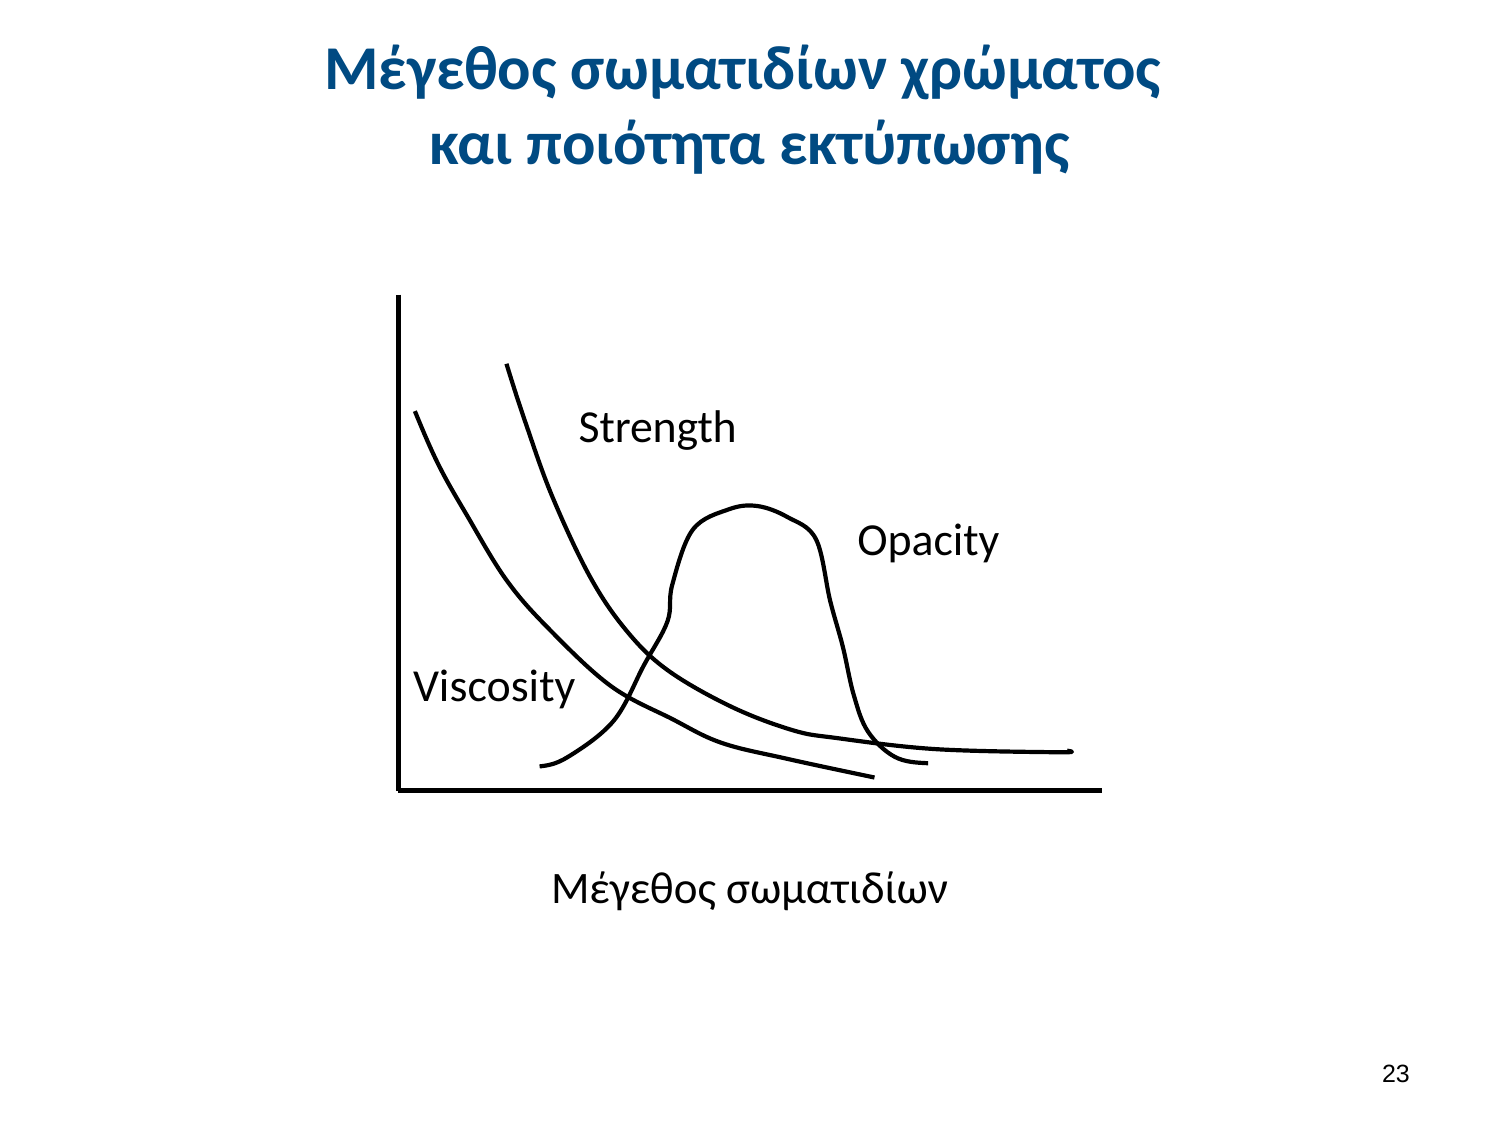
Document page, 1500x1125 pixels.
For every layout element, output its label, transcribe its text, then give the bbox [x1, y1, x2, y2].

slide_number 22 [1074, 1042, 1425, 1103]
title Μέγεθος σωματιδίων χρώματος και ποιότητα εκτύπωσης [0, 19, 1500, 185]
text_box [398, 294, 1102, 791]
list Μέγεθος σωματιδίων [75, 850, 1425, 921]
